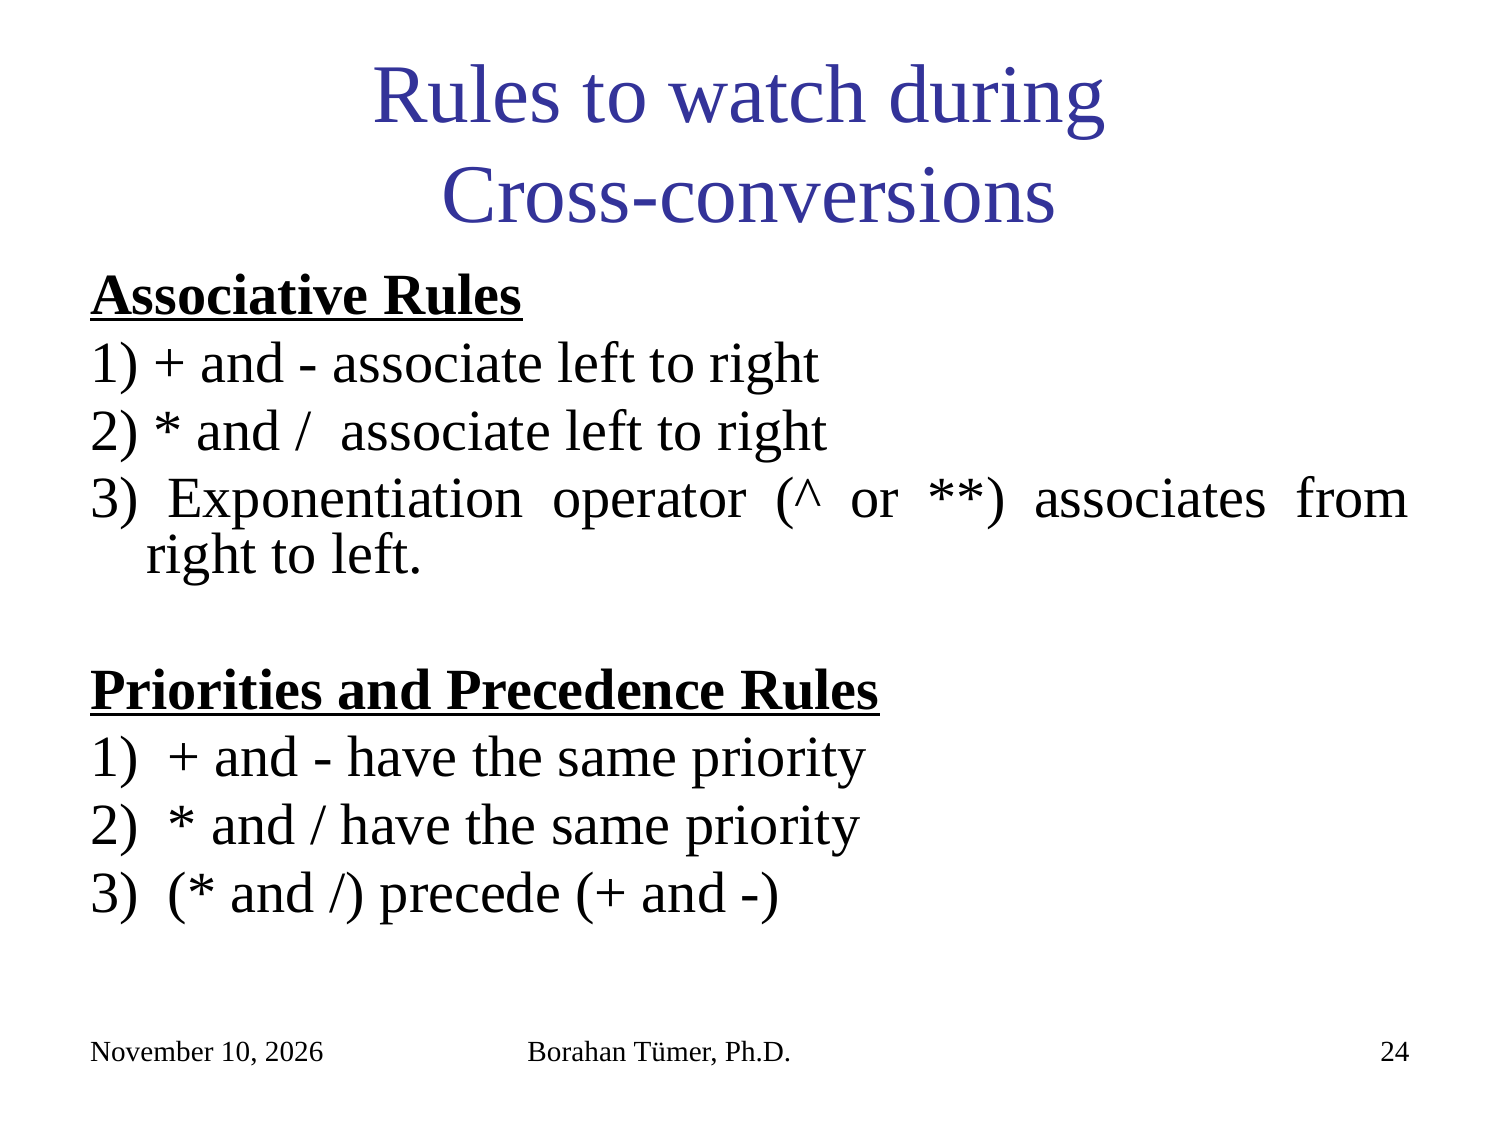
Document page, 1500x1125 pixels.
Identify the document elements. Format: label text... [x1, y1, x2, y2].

footer Borahan Tümer, Ph.D. [512, 1024, 988, 1103]
list Associative Rules 1) + and - associate left to right 2) * and / associate left to right 3) Exponentiation operator (^ or **) associates from right to left. Priorities and Precedence Rules 1) + and - have the same priority 2) * and / have the same priority 3) (* and /) precede (+ and -) [75, 262, 1425, 1005]
slide_number 24 [1074, 1024, 1425, 1103]
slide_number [75, 1024, 425, 1103]
title Rules to watch during Cross-conversions [75, 45, 1425, 233]
